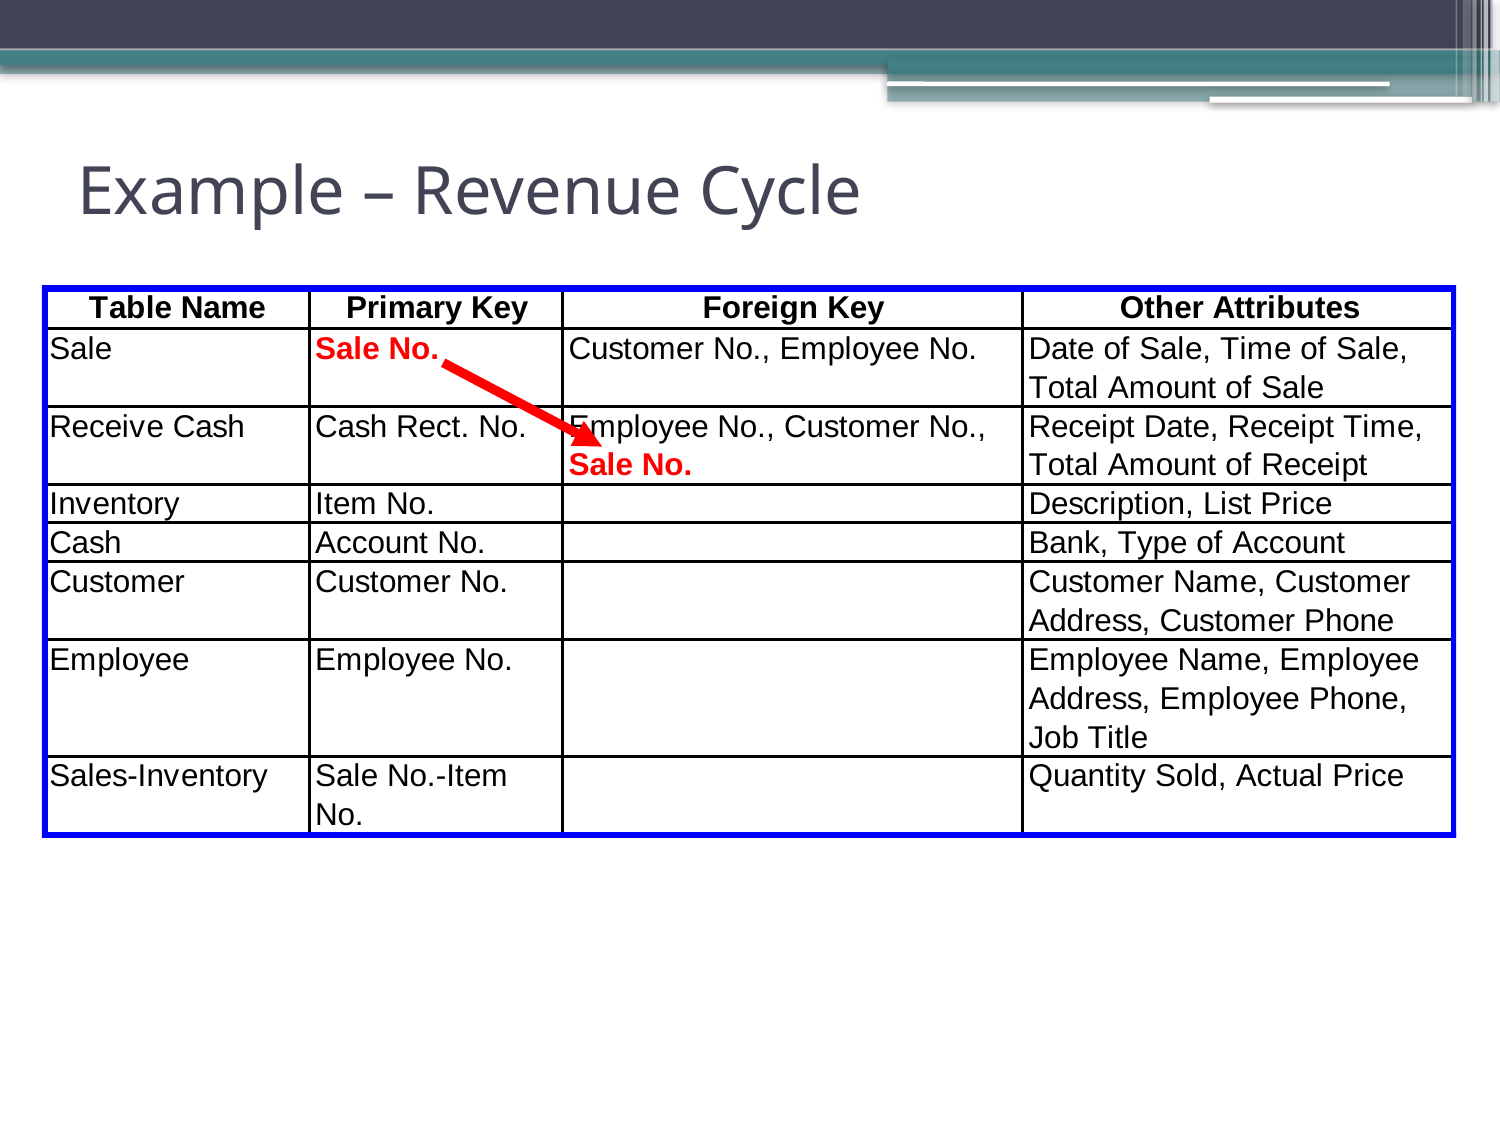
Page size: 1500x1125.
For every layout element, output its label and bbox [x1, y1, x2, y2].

picture [41, 285, 1458, 839]
text_box [62, 99, 1413, 275]
